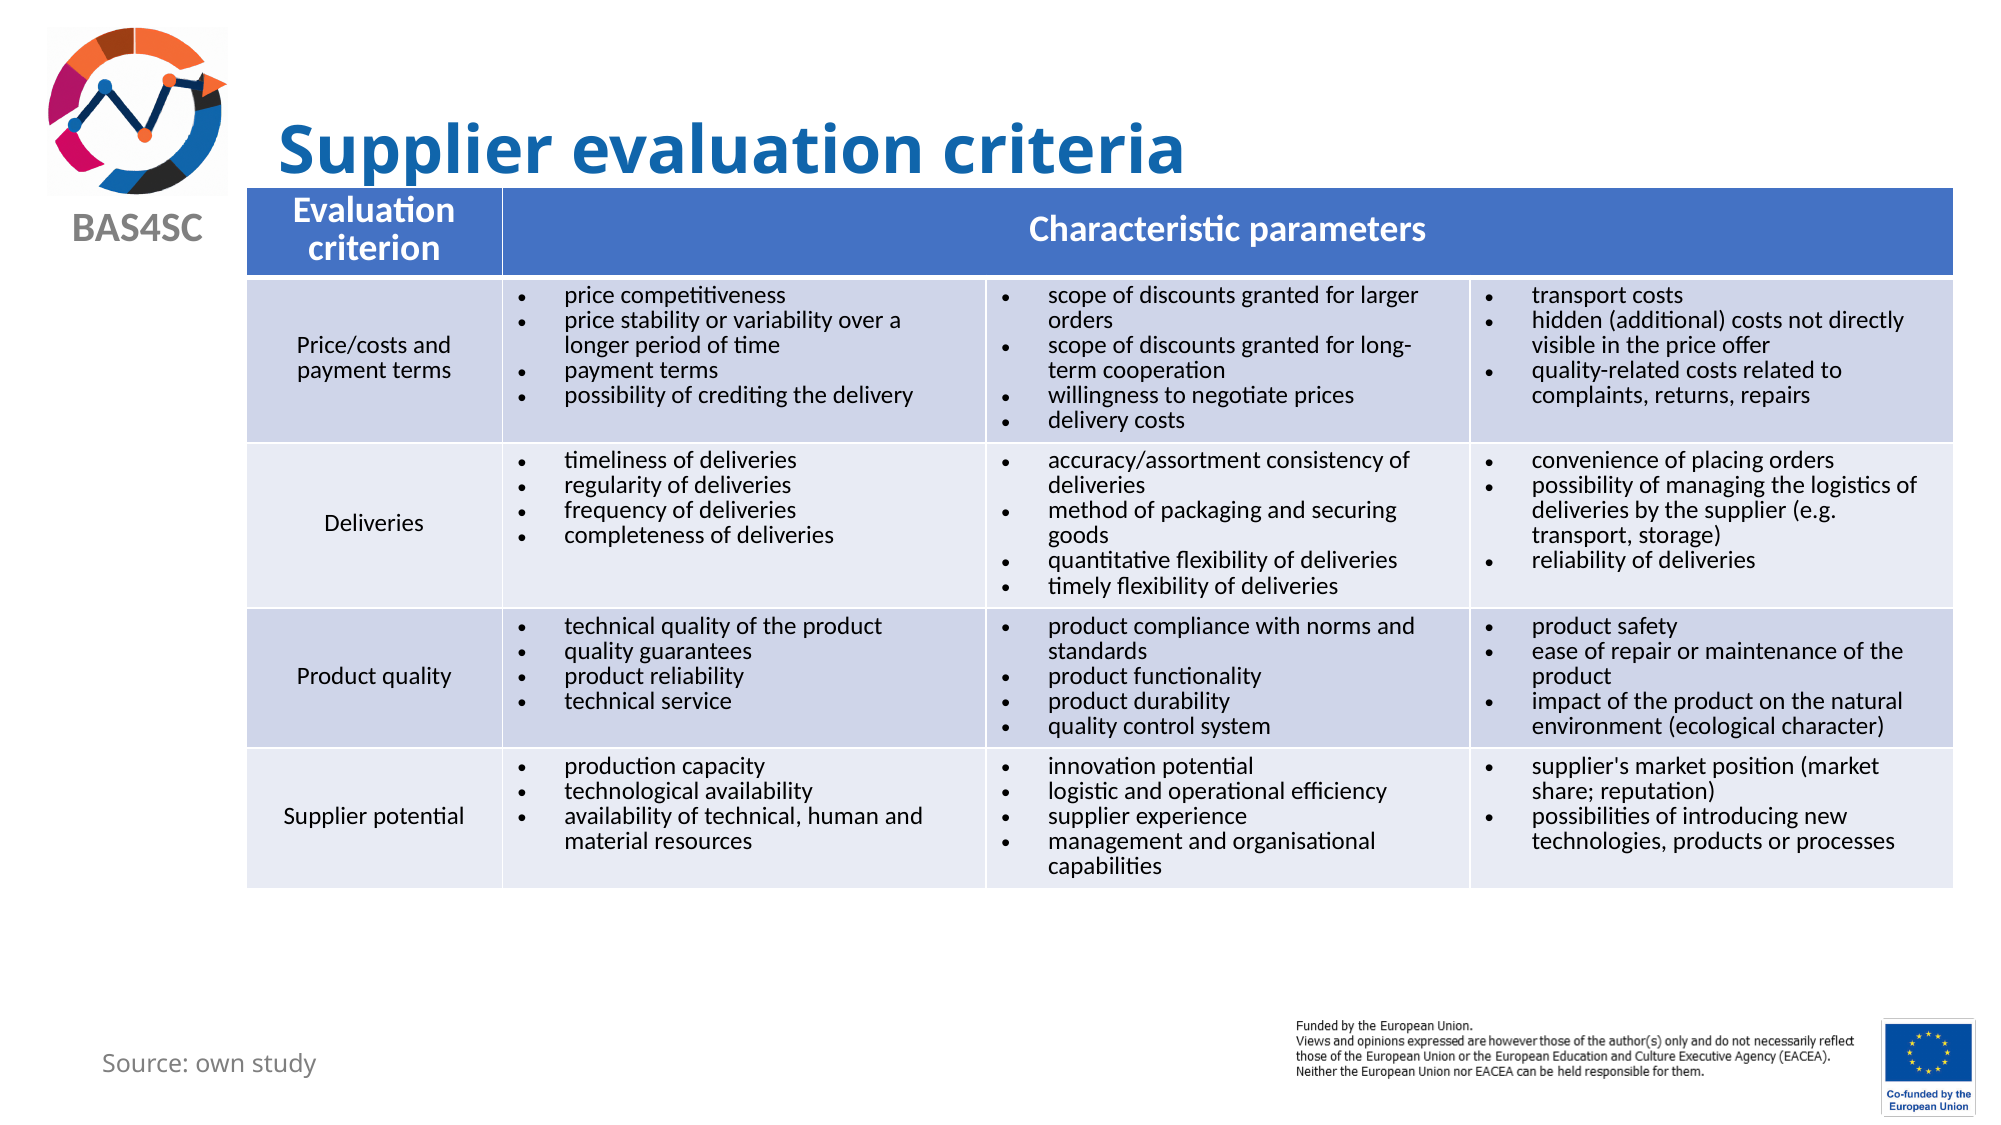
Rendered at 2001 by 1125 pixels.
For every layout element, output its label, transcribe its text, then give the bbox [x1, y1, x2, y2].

table_cell Supplier potential [247, 749, 502, 888]
table_cell innovation potential logistic and operational efficiency supplier experience management and organisational capabilities [987, 749, 1469, 888]
text_box Source: own study [87, 1043, 972, 1096]
table_cell production capacity technological availability availability of technical, human and material resources [503, 749, 985, 888]
picture [47, 27, 228, 196]
table_cell Deliveries [247, 444, 502, 607]
table_cell product compliance with norms and standards product functionality product durability quality control system [987, 609, 1469, 747]
picture [1875, 1013, 1982, 1121]
table_cell timeliness of deliveries regularity of deliveries frequency of deliveries completeness of deliveries [503, 444, 985, 607]
table_header Evaluation criterion [247, 188, 502, 275]
table_cell Product quality [247, 609, 502, 747]
table_cell convenience of placing orders possibility of managing the logistics of deliveries by the supplier (e.g. transport, storage) reliability of deliveries [1471, 444, 1953, 607]
table_cell Price/costs and payment terms [247, 280, 502, 442]
table_cell price competitiveness price stability or variability over a longer period of time payment terms possibility of crediting the delivery [503, 280, 985, 442]
table_cell technical quality of the product quality guarantees product reliability technical service [503, 609, 985, 747]
table_cell product safety ease of repair or maintenance of the product impact of the product on the natural environment (ecological character) [1471, 609, 1953, 747]
picture [1281, 1010, 1871, 1087]
title Supplier evaluation criteria [263, 59, 1863, 186]
table_cell scope of discounts granted for larger orders scope of discounts granted for long-term cooperation willingness to negotiate prices delivery costs [987, 280, 1469, 442]
table_header Characteristic parameters [503, 188, 1953, 275]
table_cell supplier's market position (market share; reputation) possibilities of introducing new technologies, products or processes [1471, 749, 1953, 888]
table_cell accuracy/assortment consistency of deliveries method of packaging and securing goods quantitative flexibility of deliveries timely flexibility of deliveries [987, 444, 1469, 607]
table_cell transport costs hidden (additional) costs not directly visible in the price offer quality-related costs related to complaints, returns, repairs [1471, 280, 1953, 442]
